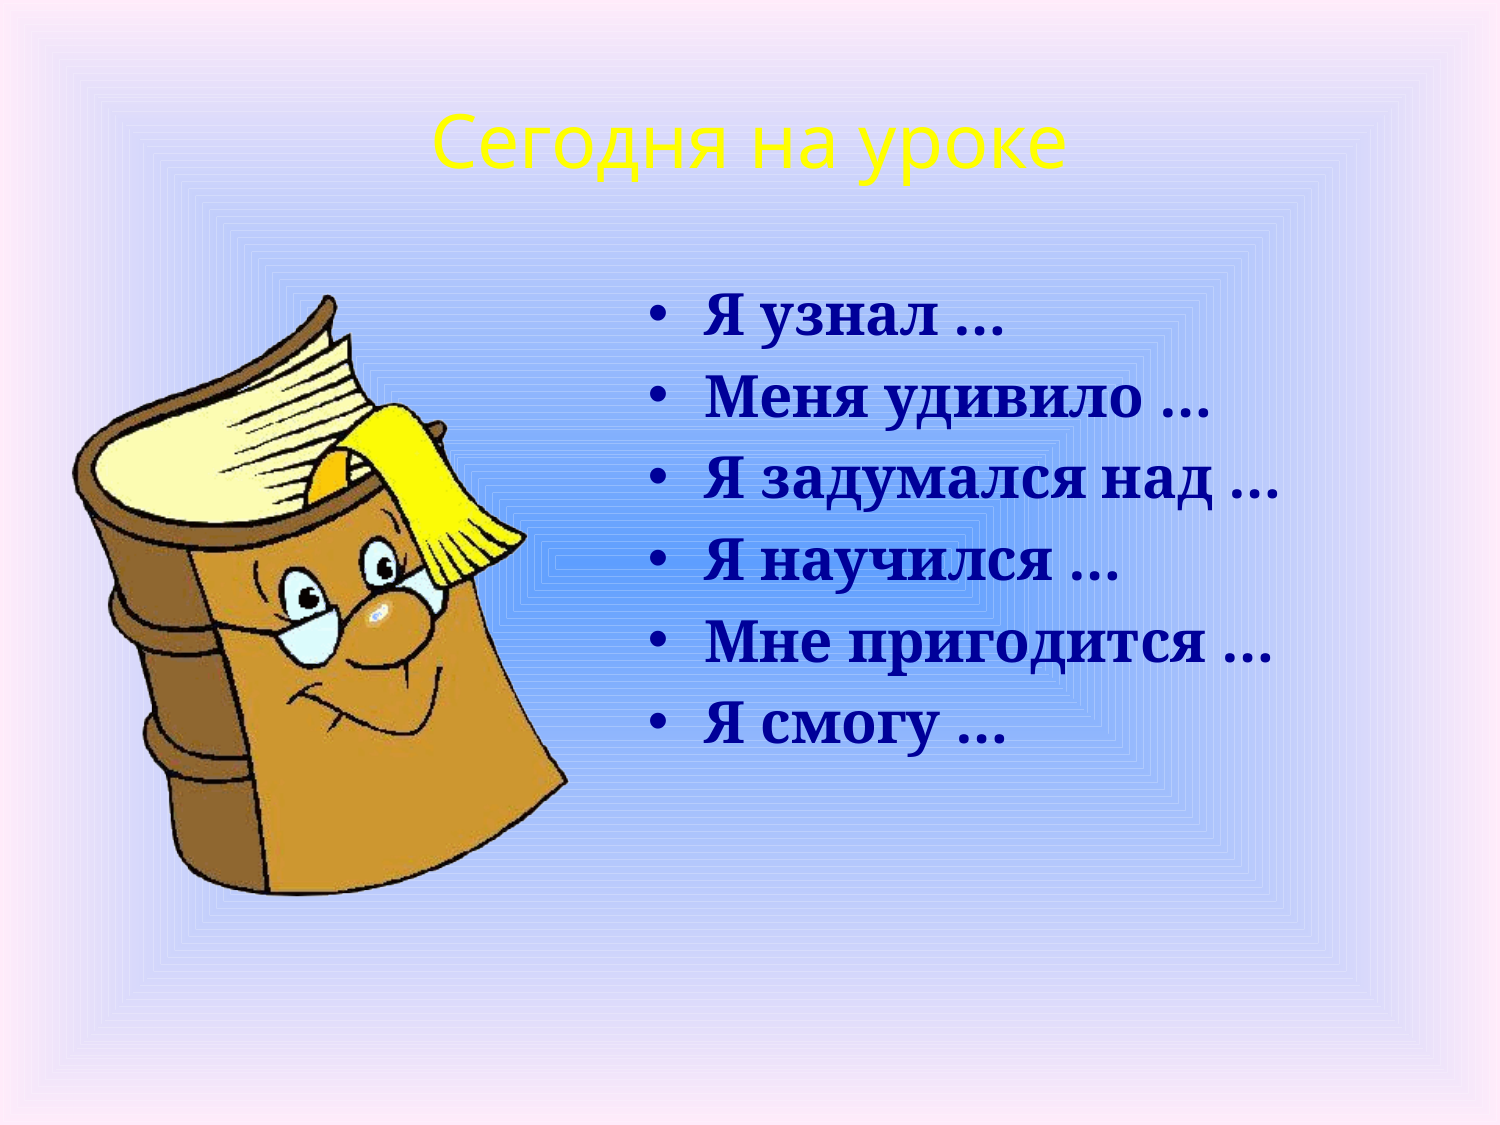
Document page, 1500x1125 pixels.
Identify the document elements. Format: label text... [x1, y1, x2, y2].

picture [58, 280, 584, 915]
list Я узнал … Меня удивило … Я задумался над … Я научился … Мне пригодится … Я смогу … [632, 269, 1418, 1012]
title Сегодня на уроке [75, 45, 1425, 233]
